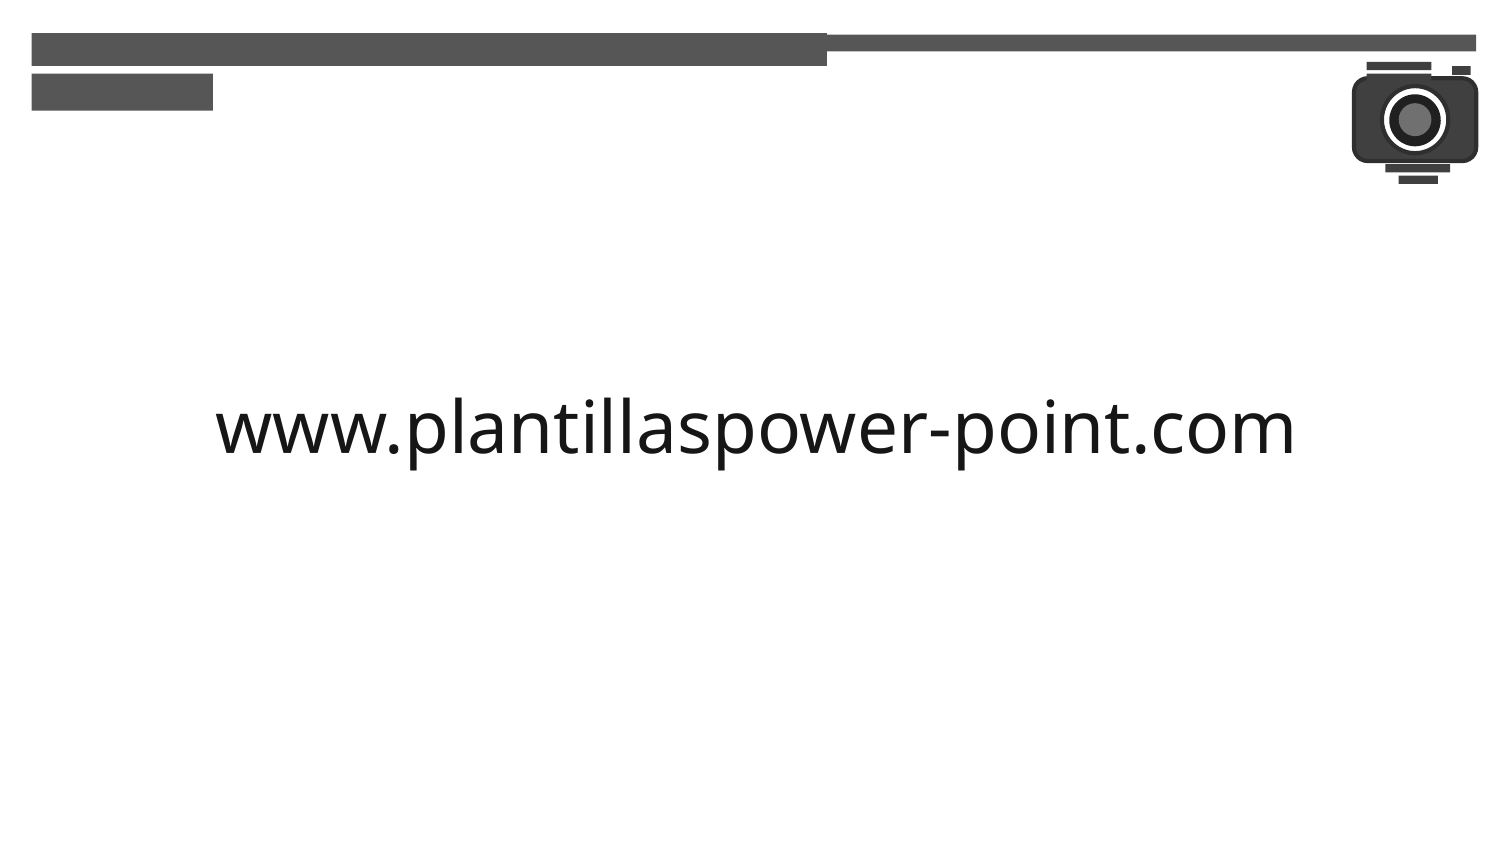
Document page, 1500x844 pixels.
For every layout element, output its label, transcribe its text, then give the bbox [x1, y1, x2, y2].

title www.plantillaspower-point.com [129, 365, 1386, 456]
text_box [31, 32, 1477, 185]
